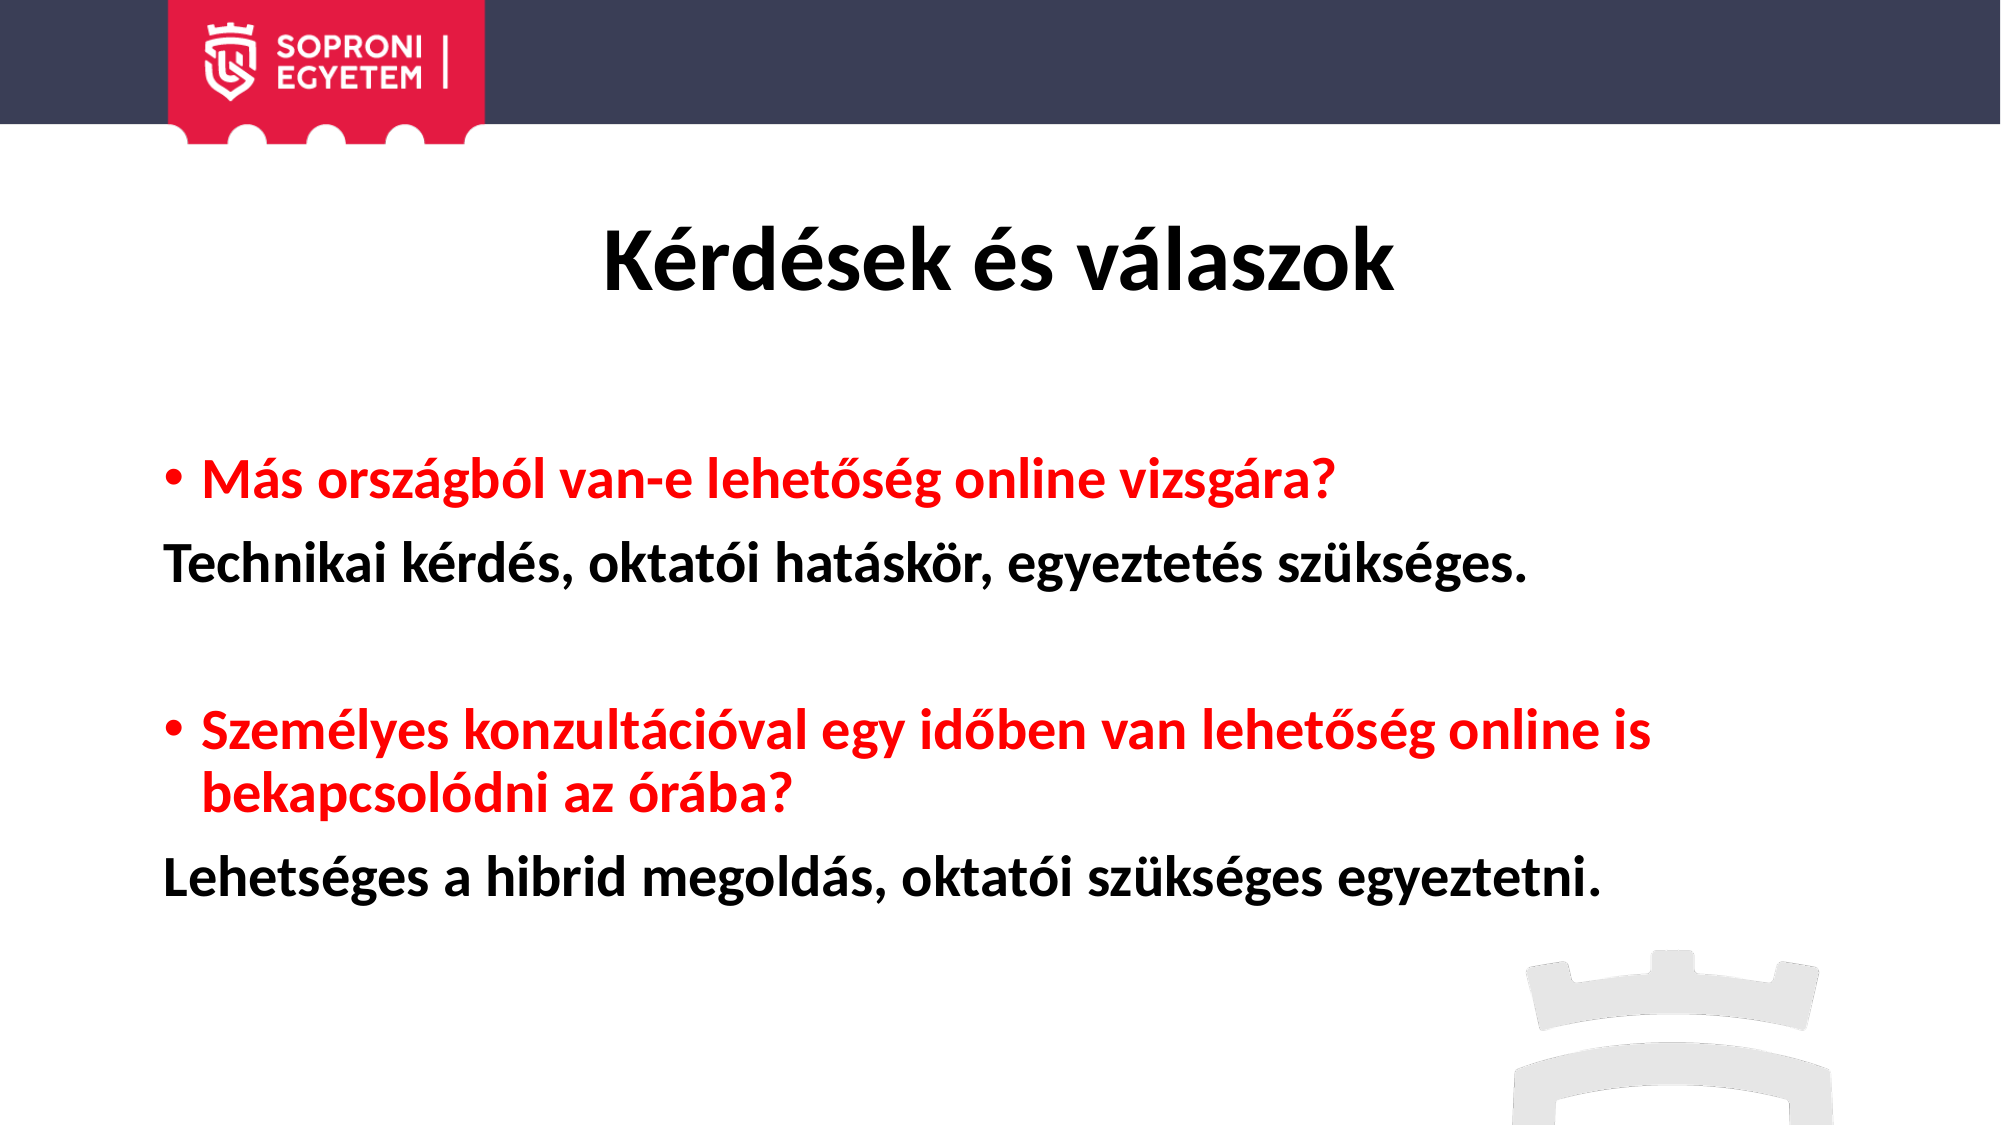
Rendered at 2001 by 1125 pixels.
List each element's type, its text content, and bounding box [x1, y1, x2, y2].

picture [0, 0, 2001, 1125]
title Kérdések és válaszok [137, 152, 1863, 370]
text_box Más országból van-e lehetőség online vizsgára? Technikai kérdés, oktatói hatáskör, egyeztetés szükséges. Személyes konzultációval egy időben van lehetőség online is bekapcsolódni az órába? Lehetséges a hibrid megoldás, oktatói szükséges egyeztetni. [148, 440, 1827, 1019]
